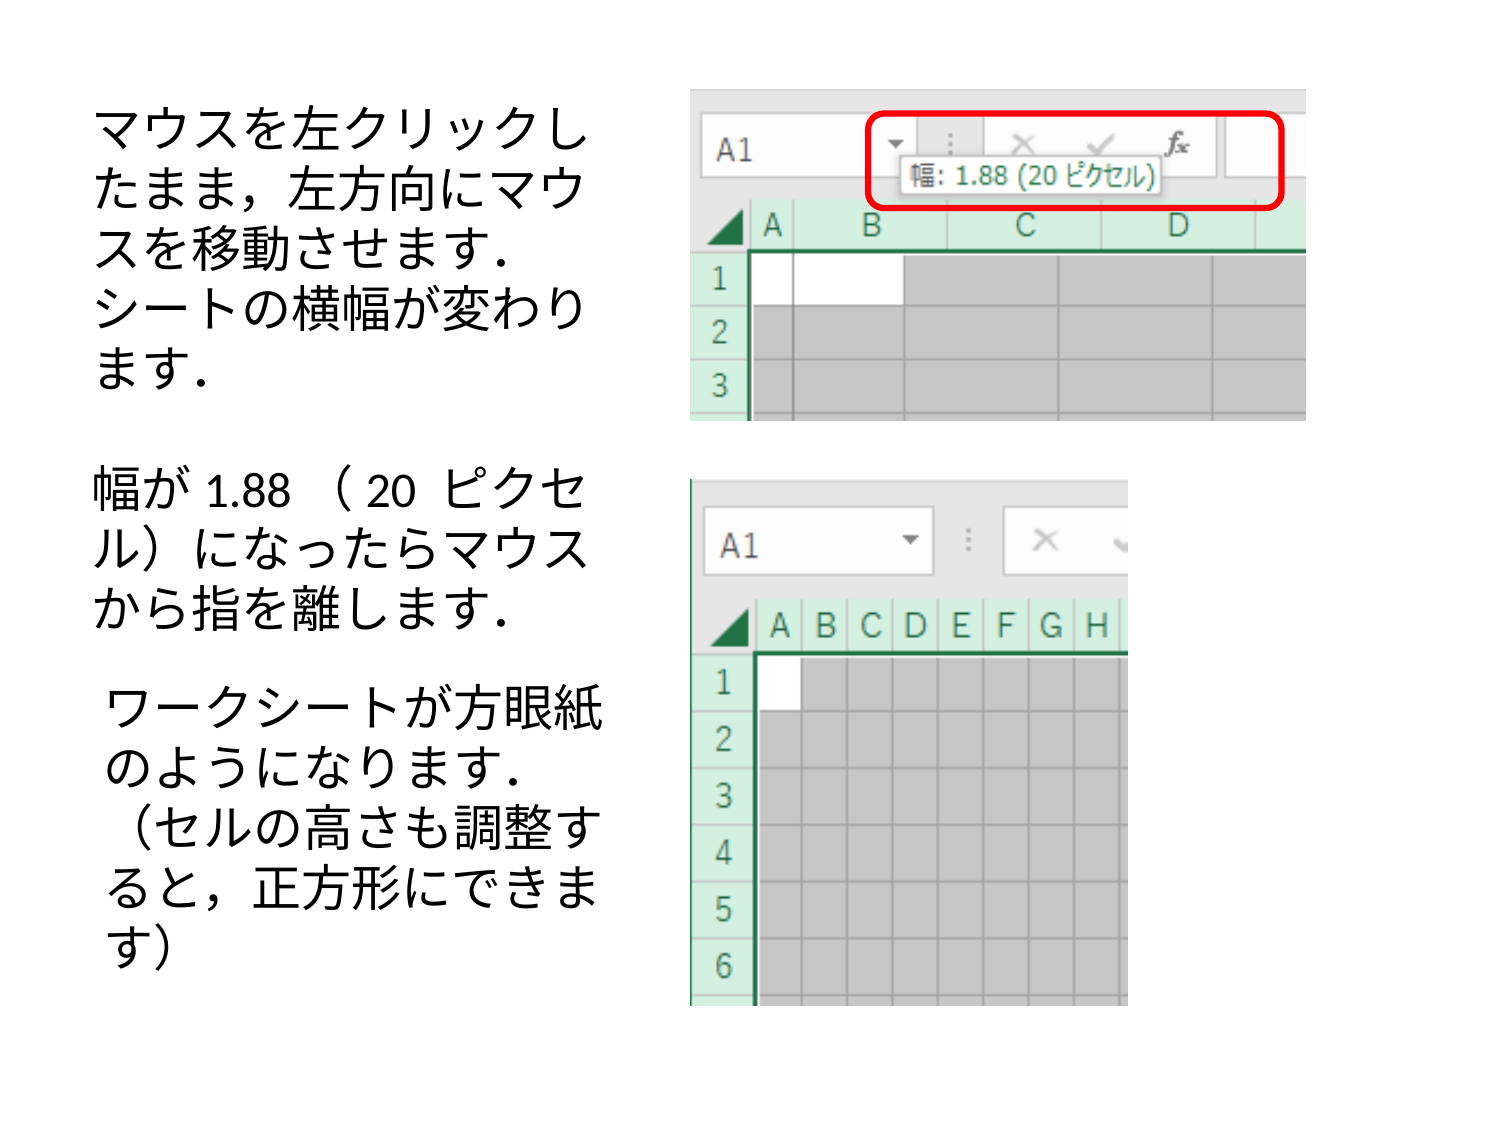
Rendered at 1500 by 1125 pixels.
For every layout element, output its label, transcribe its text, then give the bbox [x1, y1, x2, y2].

picture [690, 89, 1306, 421]
text_box マウスを左クリックしたまま，左方向にマウスを移動させます．シートの横幅が変わります． 幅が1.88（20 ピクセル）になったらマウスから指を離します． [76, 89, 621, 645]
picture [690, 479, 1129, 1006]
text_box ワークシートが方眼紙のようになります． （セルの高さも調整すると，正方形にできます） [88, 668, 621, 984]
